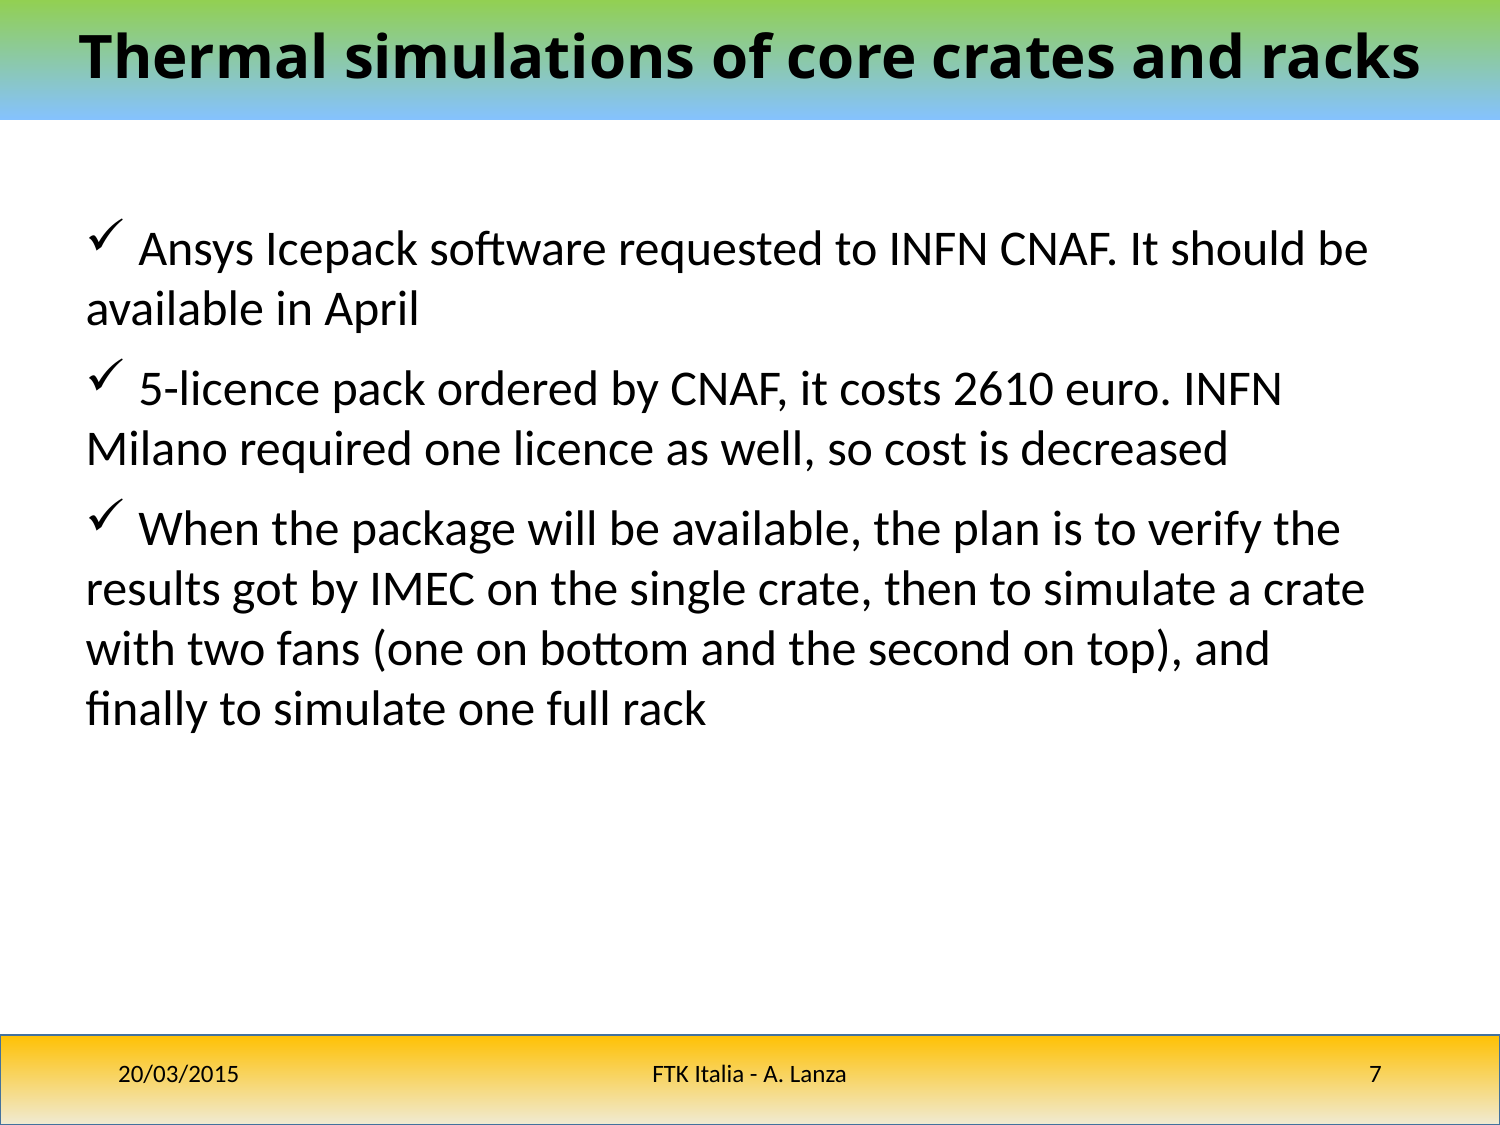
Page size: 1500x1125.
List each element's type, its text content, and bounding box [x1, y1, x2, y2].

text_box [0, 1034, 1500, 1125]
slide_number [103, 1042, 441, 1103]
slide_number 7 [1059, 1042, 1397, 1103]
text_box Ansys Icepack software requested to INFN CNAF. It should be available in April 5-licence pack ordered by CNAF, it costs 2610 euro. INFN Milano required one licence as well, so cost is decreased When the package will be available, the plan is to verify the results got by IMEC on the single crate, then to simulate a crate with two fans (one on bottom and the second on top), and finally to simulate one full rack [70, 208, 1400, 743]
title Thermal simulations of core crates and racks [0, 0, 1500, 119]
footer FTK Italia - A. Lanza [496, 1042, 1004, 1103]
